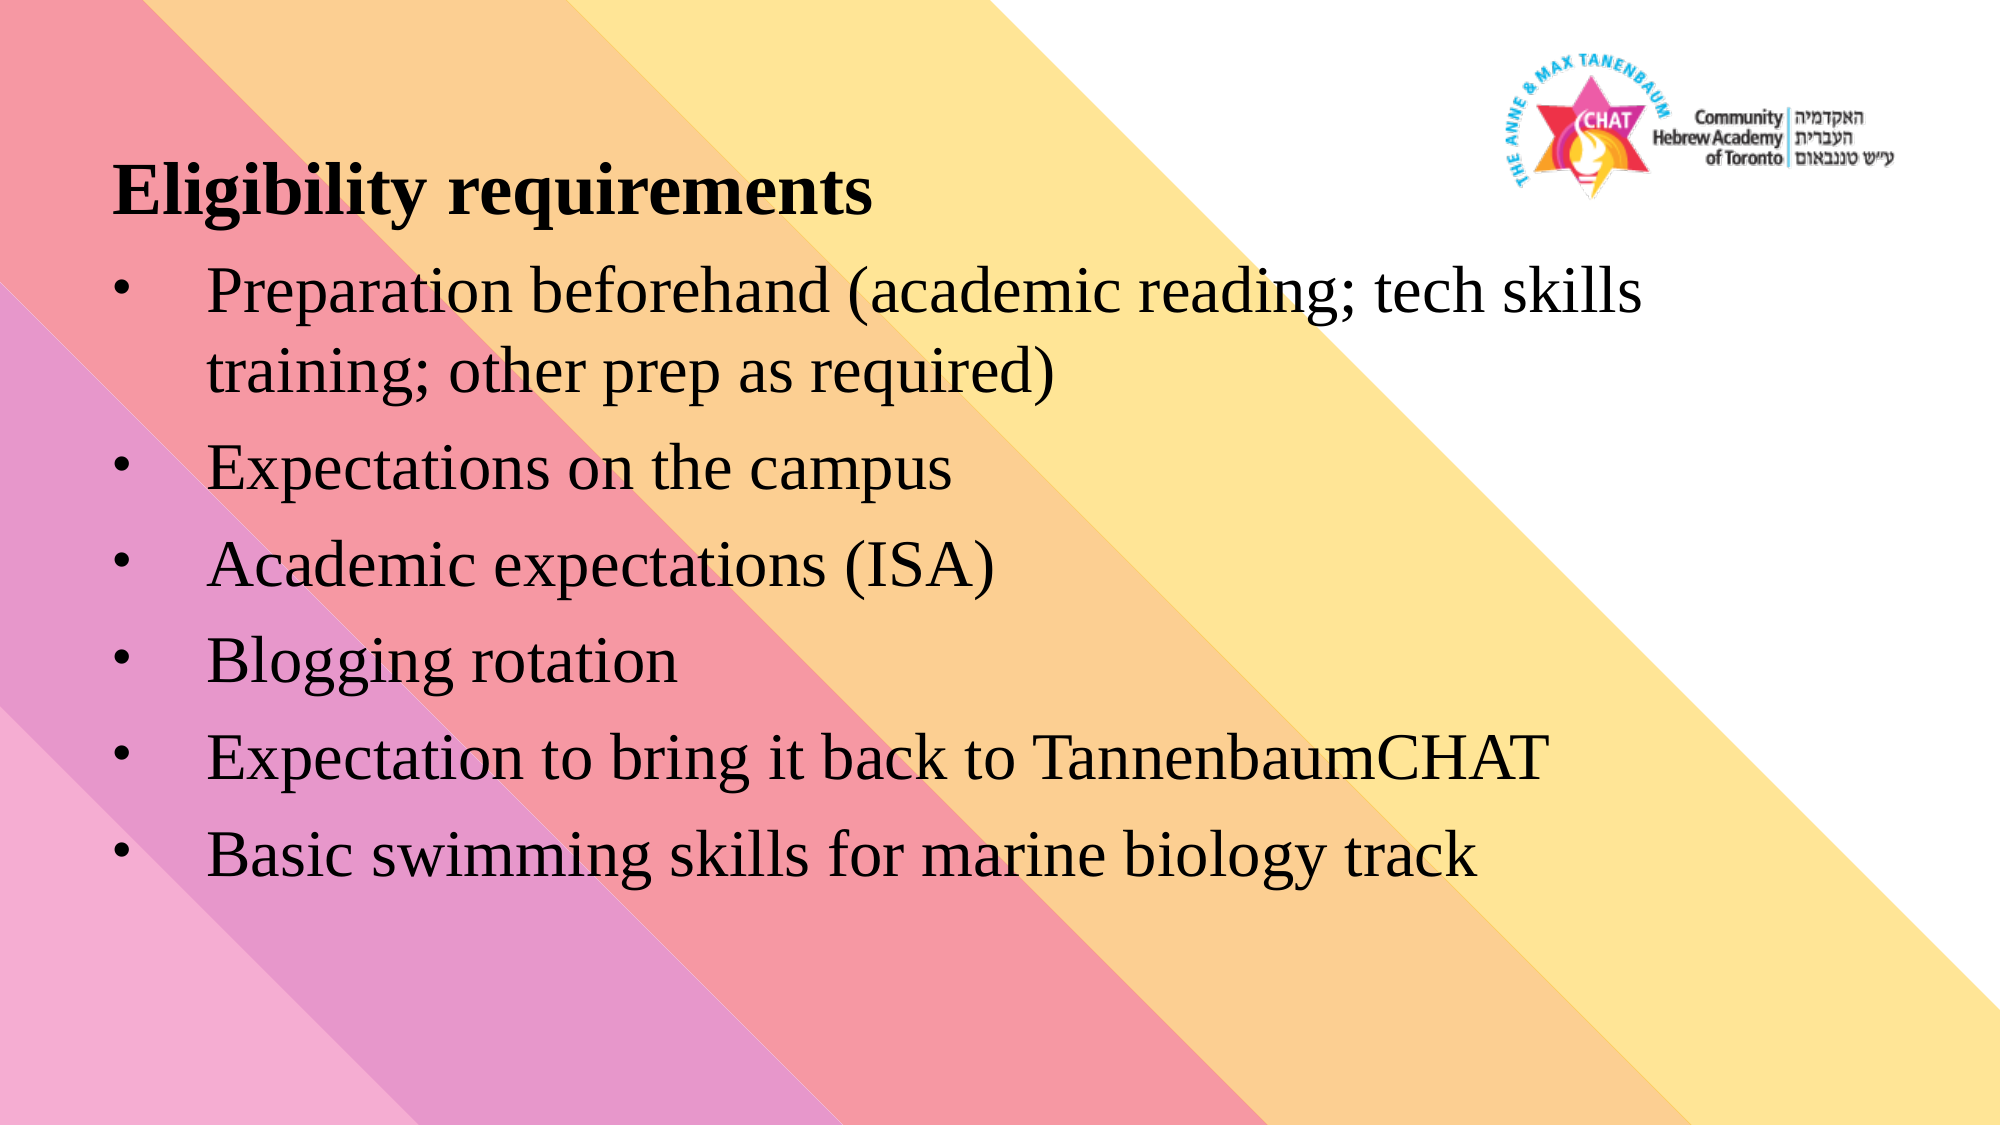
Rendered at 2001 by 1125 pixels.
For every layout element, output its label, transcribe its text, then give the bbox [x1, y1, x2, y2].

text_box Eligibility requirements Preparation beforehand (academic reading; tech skills training; other prep as required) Expectations on the campus Academic expectations (ISA) Blogging rotation Expectation to bring it back to TannenbaumCHAT Basic swimming skills for marine biology track [1471, 105, 1903, 897]
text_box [0, 0, 1471, 1125]
picture [1501, 49, 1900, 207]
